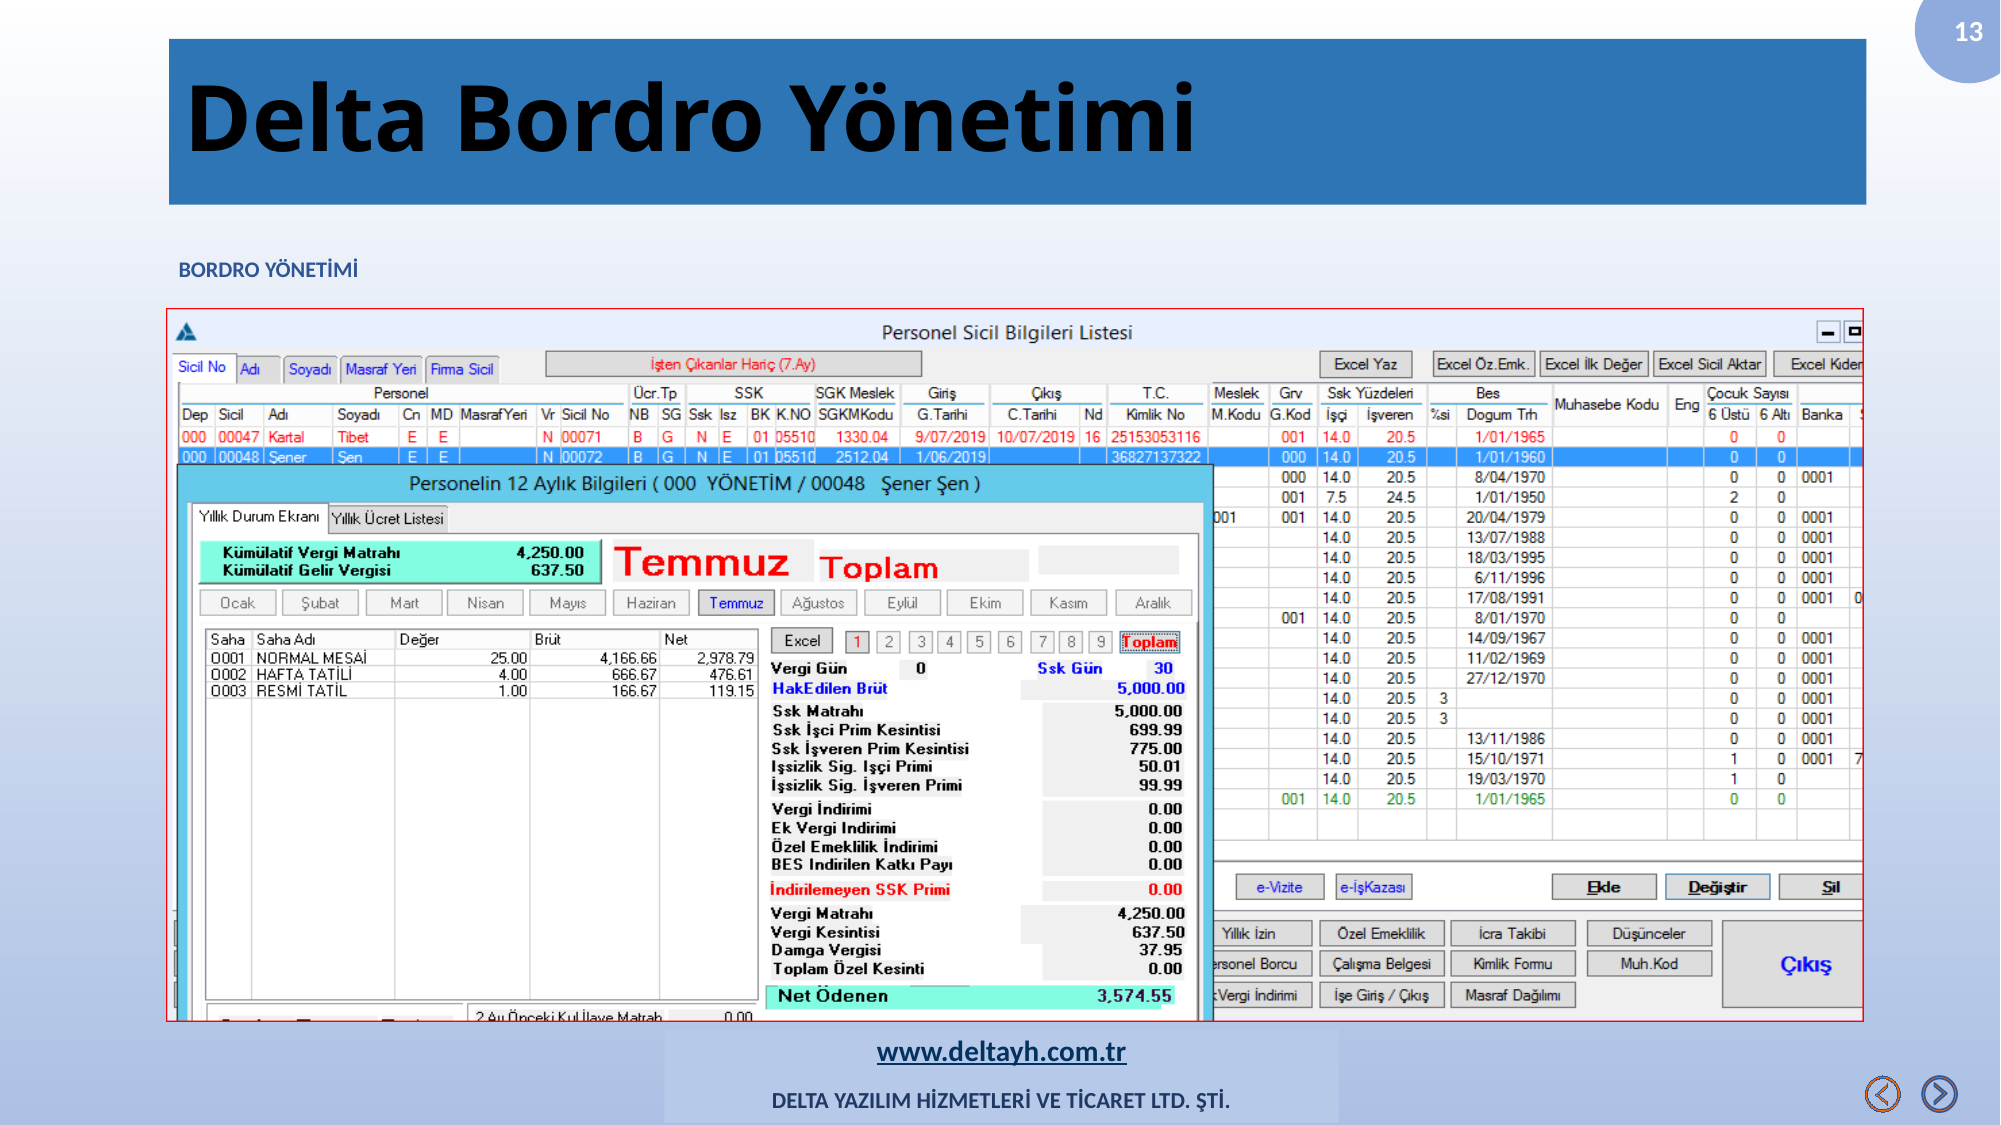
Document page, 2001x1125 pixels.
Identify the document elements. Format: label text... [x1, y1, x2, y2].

picture [166, 308, 1864, 1022]
list BORDRO YÖNETİMİ [163, 251, 1874, 309]
title Delta Bordro Yönetimi [169, 38, 1867, 205]
